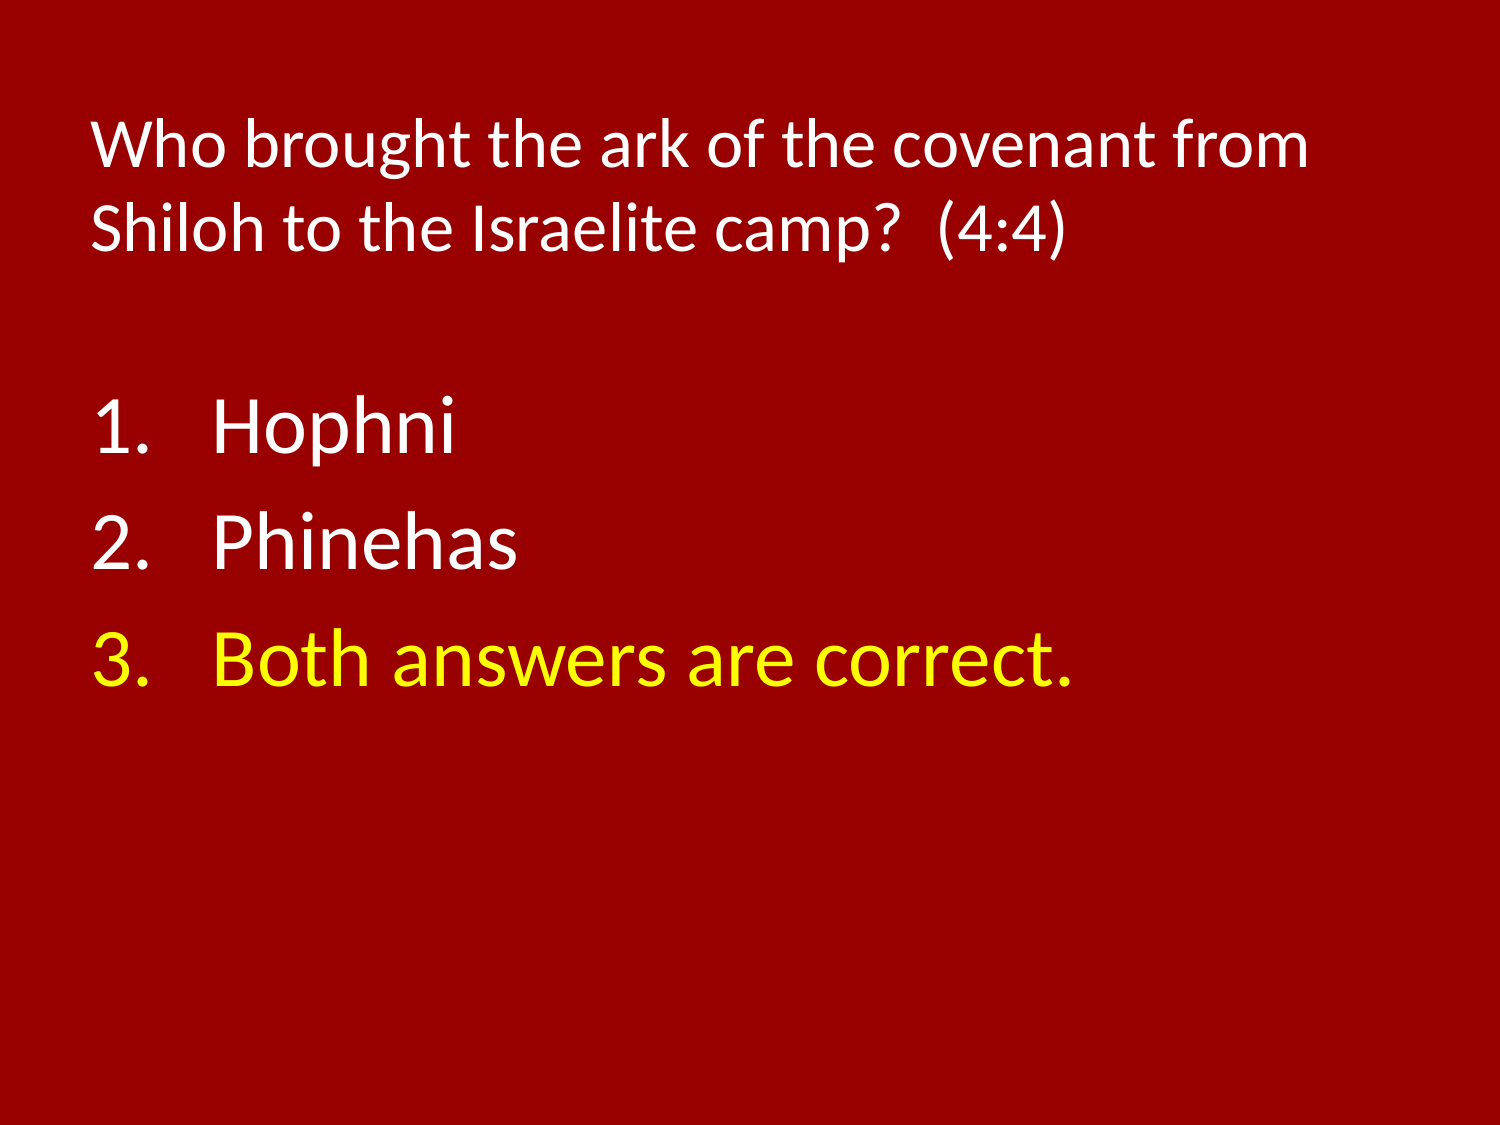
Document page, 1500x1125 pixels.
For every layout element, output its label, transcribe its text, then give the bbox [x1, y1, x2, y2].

list Hophni Phinehas Both answers are correct. [75, 362, 1425, 1005]
title Who brought the ark of the covenant from Shiloh to the Israelite camp? (4:4) [75, 87, 1425, 275]
